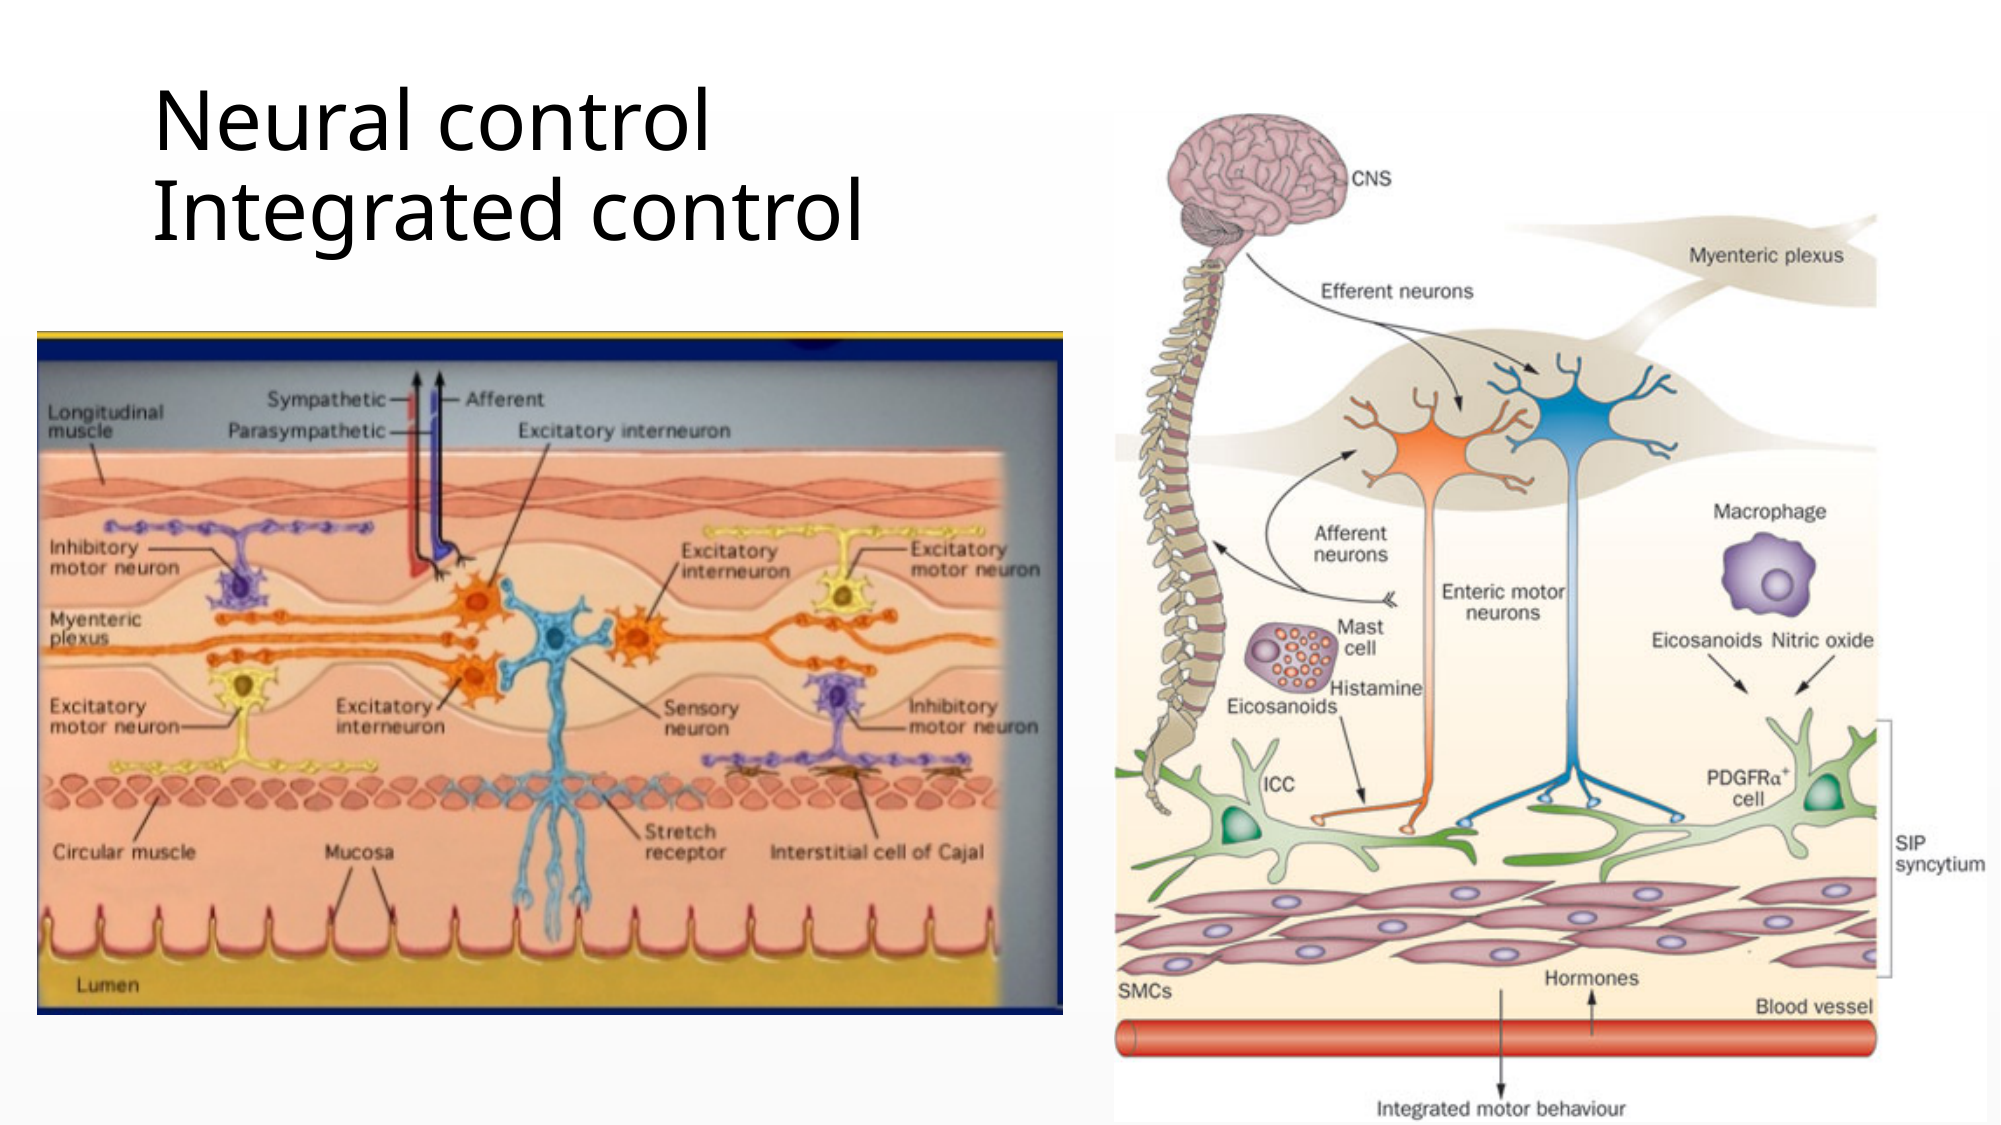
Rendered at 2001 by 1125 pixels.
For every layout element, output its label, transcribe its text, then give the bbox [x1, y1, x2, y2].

picture [36, 331, 1063, 1015]
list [1114, 113, 1987, 1122]
title Neural control Integrated control [137, 59, 1863, 278]
